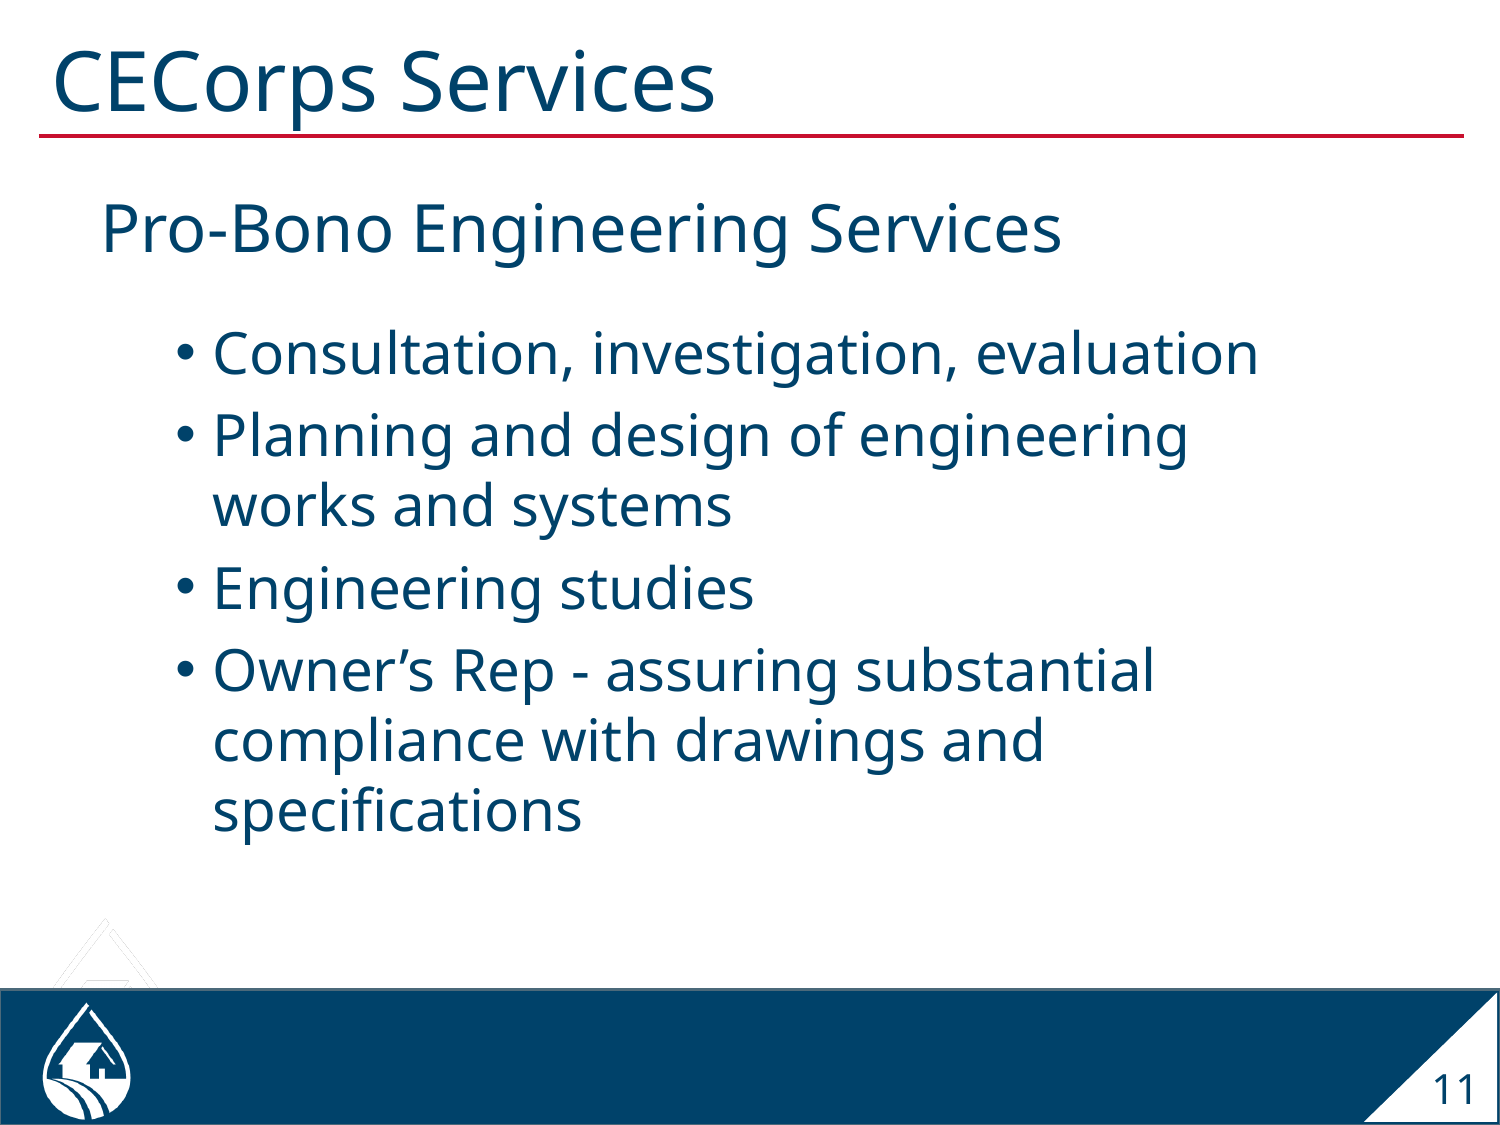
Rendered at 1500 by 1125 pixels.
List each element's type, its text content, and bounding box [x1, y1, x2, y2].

picture [3, 892, 205, 1125]
title CECorps Services [36, 28, 1330, 140]
text_box [1361, 1072, 1413, 1124]
text_box 11 [1413, 1055, 1498, 1125]
list Pro-Bono Engineering Services Consultation, investigation, evaluation Planning and design of engineering works and systems Engineering studies Owner’s Rep - assuring substantial compliance with drawings and specifications [85, 178, 1380, 893]
text_box [1431, 989, 1499, 1124]
text_box [205, 988, 1500, 1125]
